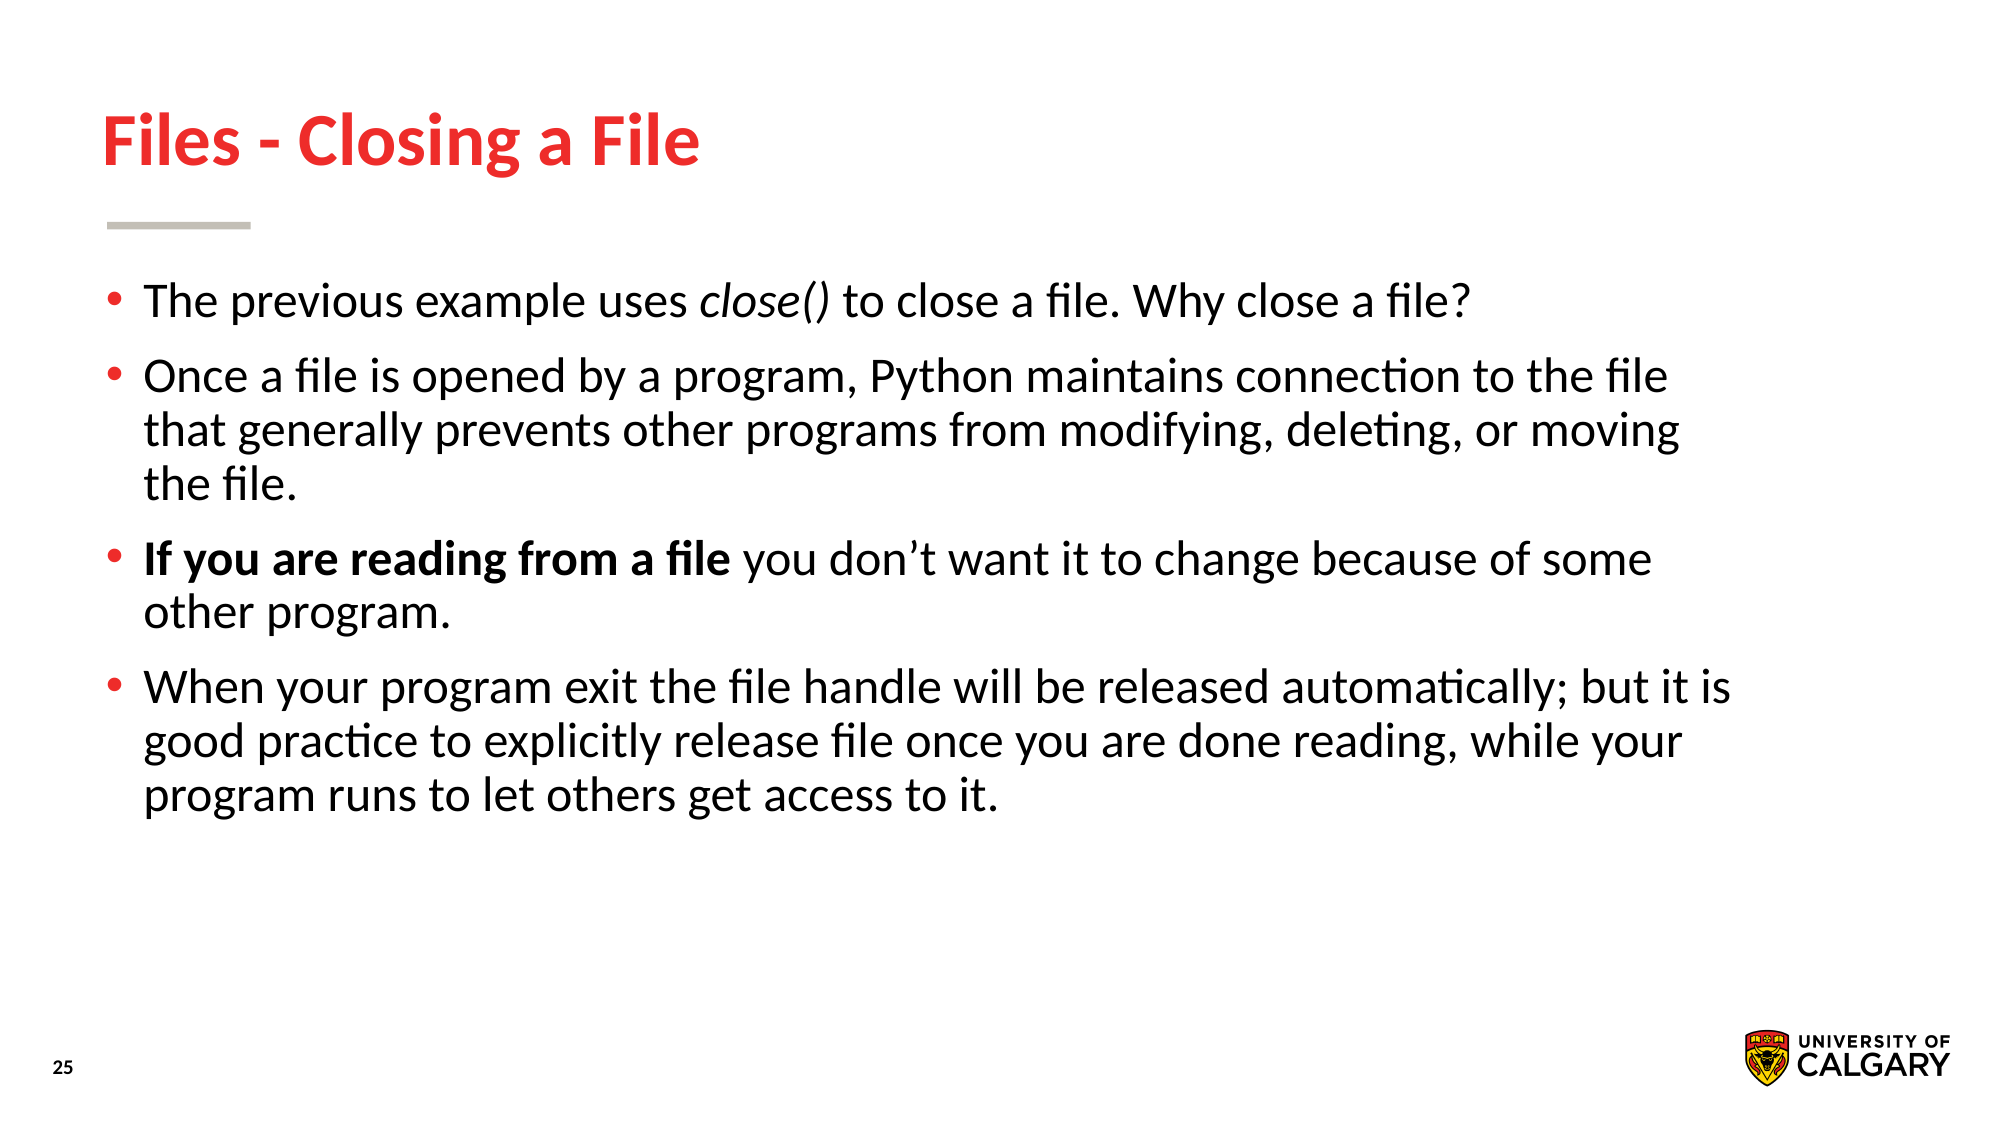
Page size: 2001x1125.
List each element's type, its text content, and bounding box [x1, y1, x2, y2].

list The previous example uses close() to close a file. Why close a file? Once a file is opened by a program, Python maintains connection to the file that generally prevents other programs from modifying, deleting, or moving the file. If you are reading from a file you don’t want it to change because of some other program. When your program exit the file handle will be released automatically; but it is good practice to explicitly release file once you are done reading, while your program runs to let others get access to it. [91, 266, 1774, 981]
title Files - Closing a File [87, 60, 1774, 222]
picture [1722, 1012, 1973, 1099]
